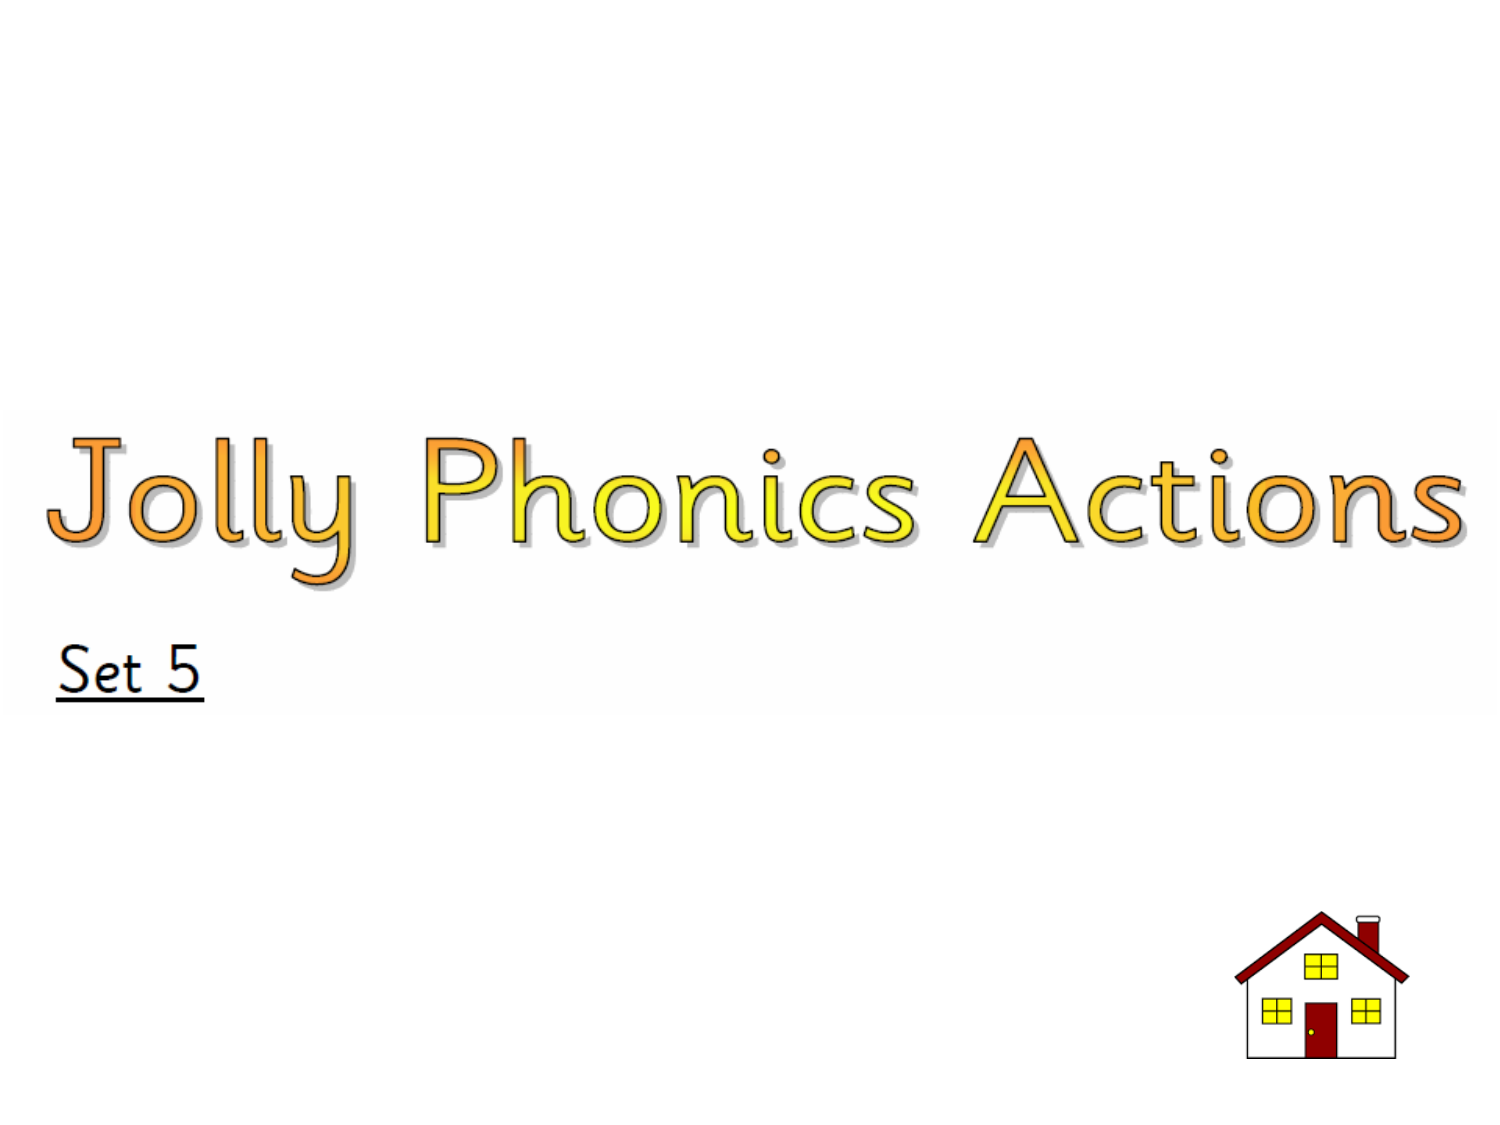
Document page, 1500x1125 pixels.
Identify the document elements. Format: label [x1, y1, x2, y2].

picture [1234, 911, 1410, 1059]
picture [2, 409, 1498, 716]
